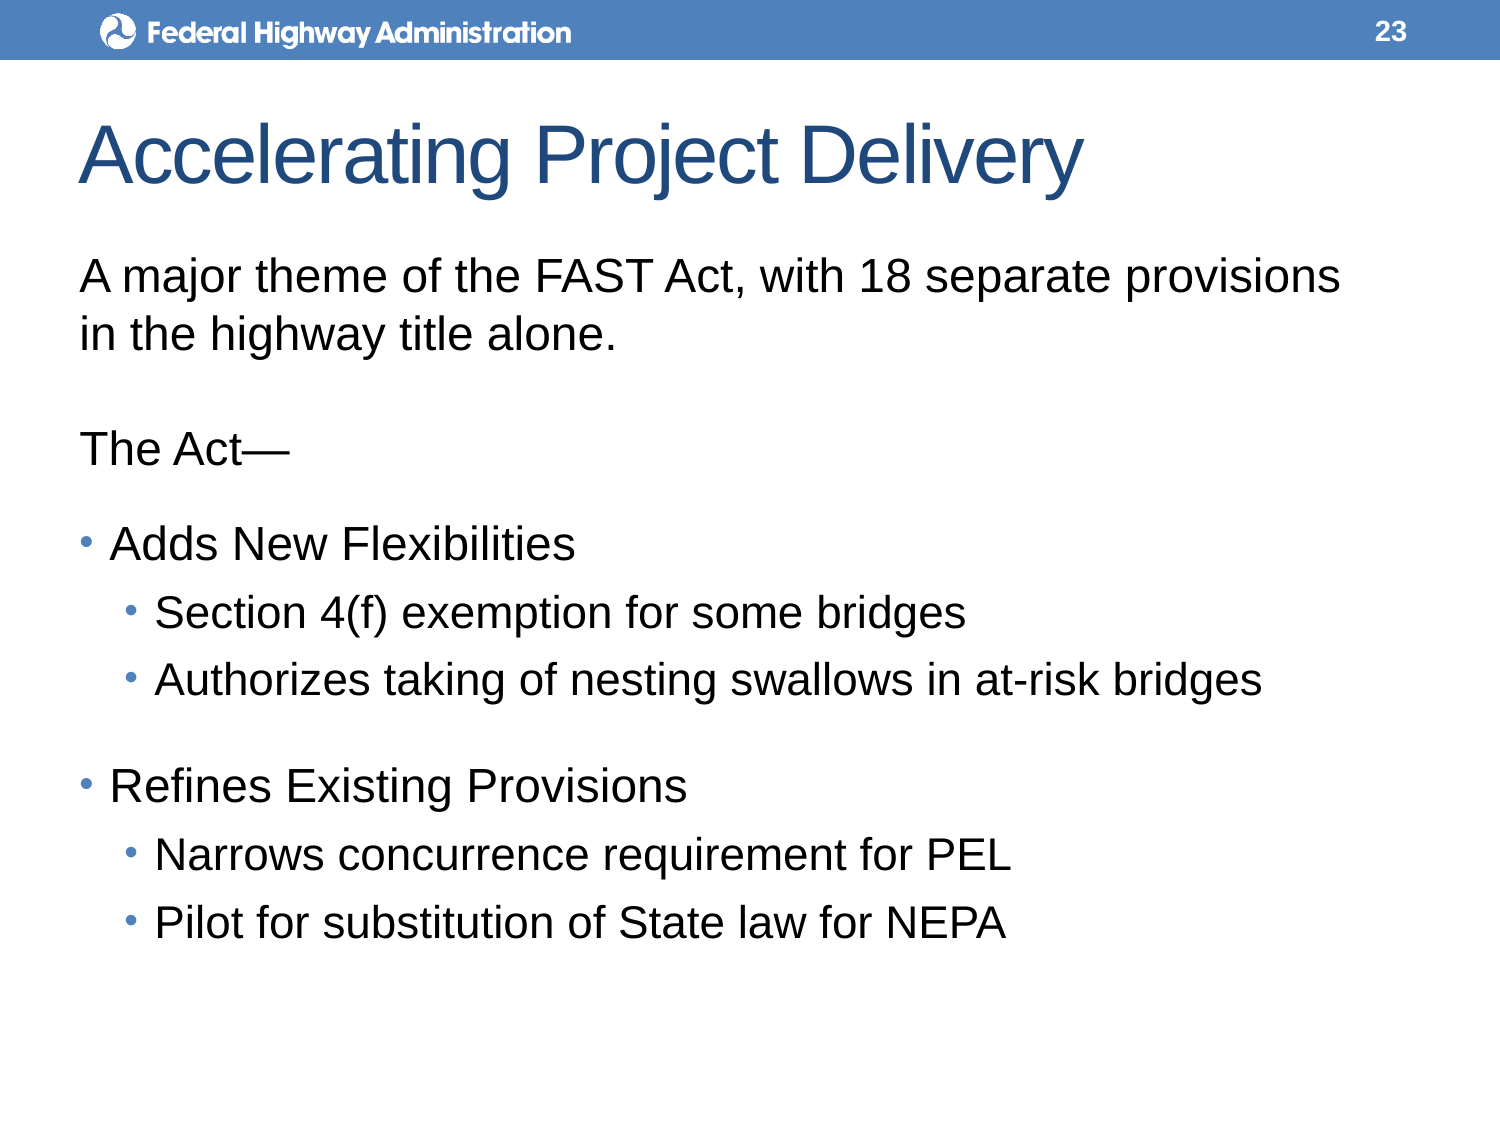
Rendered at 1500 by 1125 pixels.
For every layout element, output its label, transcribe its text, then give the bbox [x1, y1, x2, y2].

slide_number 23 [1232, 3, 1408, 57]
list A major theme of the FAST Act, with 18 separate provisions in the highway title alone. The Act— Adds New Flexibilities Section 4(f) exemption for some bridges Authorizes taking of nesting swallows in at-risk bridges Refines Existing Provisions Narrows concurrence requirement for PEL Pilot for substitution of State law for NEPA [64, 237, 1366, 1095]
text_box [98, 12, 600, 51]
title Accelerating Project Delivery [63, 69, 1414, 232]
